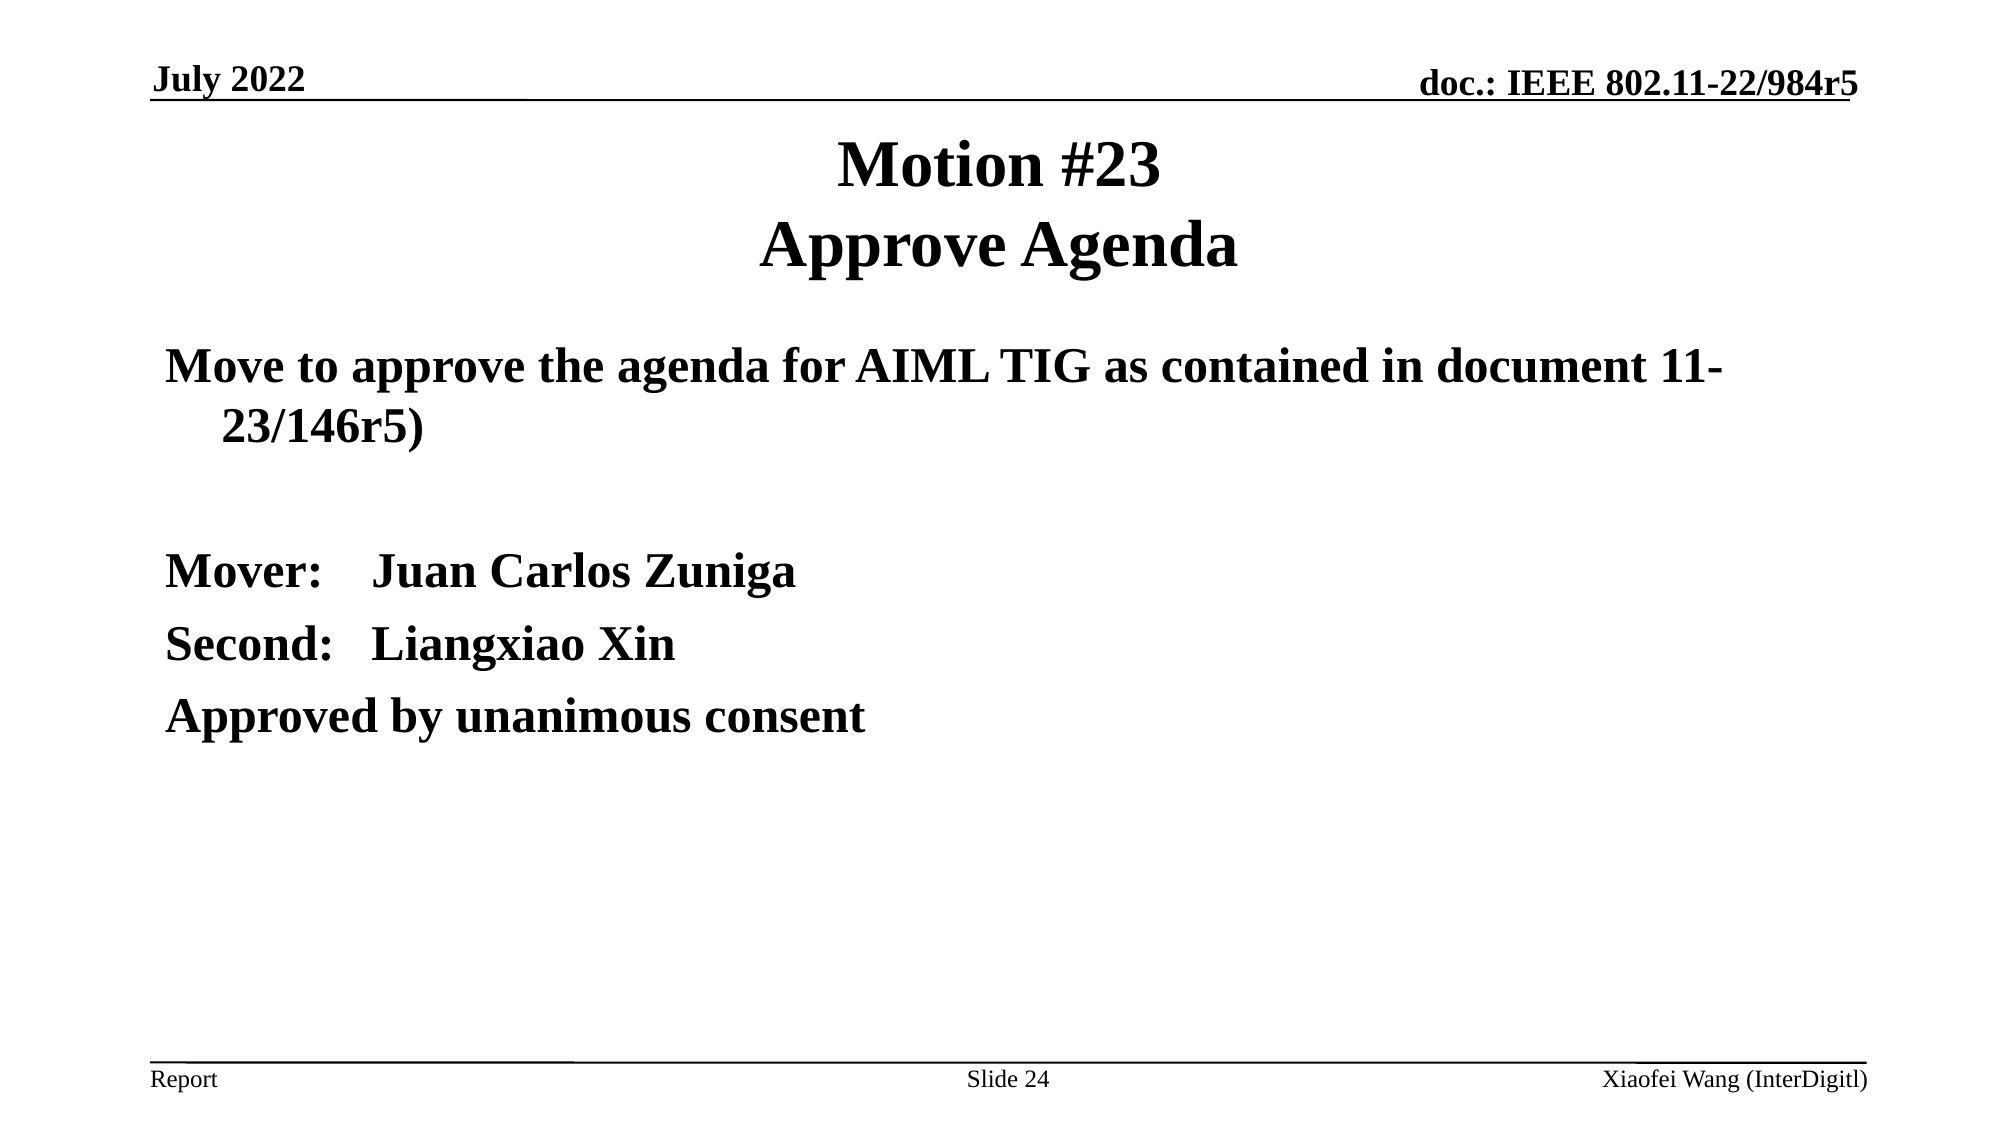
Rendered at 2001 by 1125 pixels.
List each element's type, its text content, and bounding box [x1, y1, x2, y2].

slide_number Slide 24 [950, 1061, 1067, 1123]
footer Xiaofei Wang (InterDigitl) [1171, 1061, 1869, 1093]
title Motion #23 Approve Agenda [149, 112, 1850, 288]
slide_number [152, 54, 563, 100]
list Move to approve the agenda for AIML TIG as contained in document 11-23/146r5) Mover: Juan Carlos Zuniga Second: Liangxiao Xin Approved by unanimous consent [149, 324, 1850, 1000]
